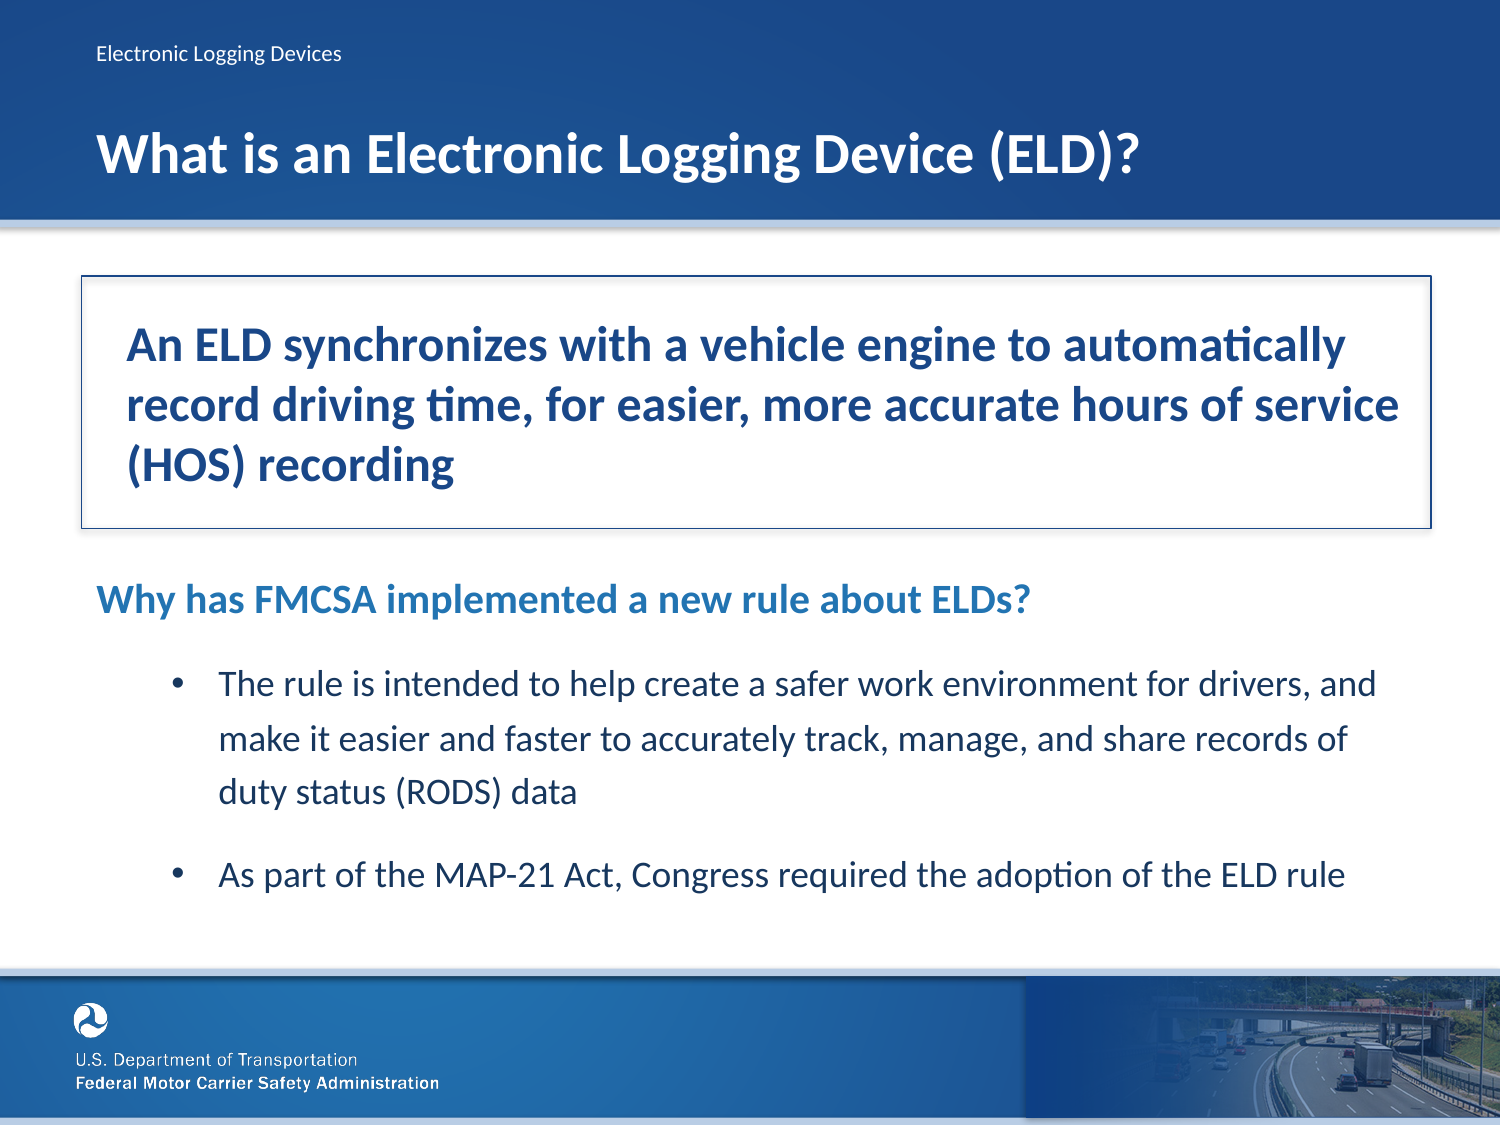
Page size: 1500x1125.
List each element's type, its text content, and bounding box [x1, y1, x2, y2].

text_box [81, 275, 1432, 529]
picture [0, 0, 1500, 219]
list Why has FMCSA implemented a new rule about ELDs? The rule is intended to help create a safer work environment for drivers, and make it easier and faster to accurately track, manage, and share records of duty status (RODS) data As part of the MAP-21 Act, Congress required the adoption of the ELD rule [81, 554, 1432, 937]
picture [0, 977, 1026, 1117]
title What is an Electronic Logging Device (ELD)? [81, 74, 1432, 227]
picture [1187, 977, 1500, 1117]
text_box An ELD synchronizes with a vehicle engine to automatically record driving time, for easier, more accurate hours of service (HOS) recording [111, 303, 1432, 499]
